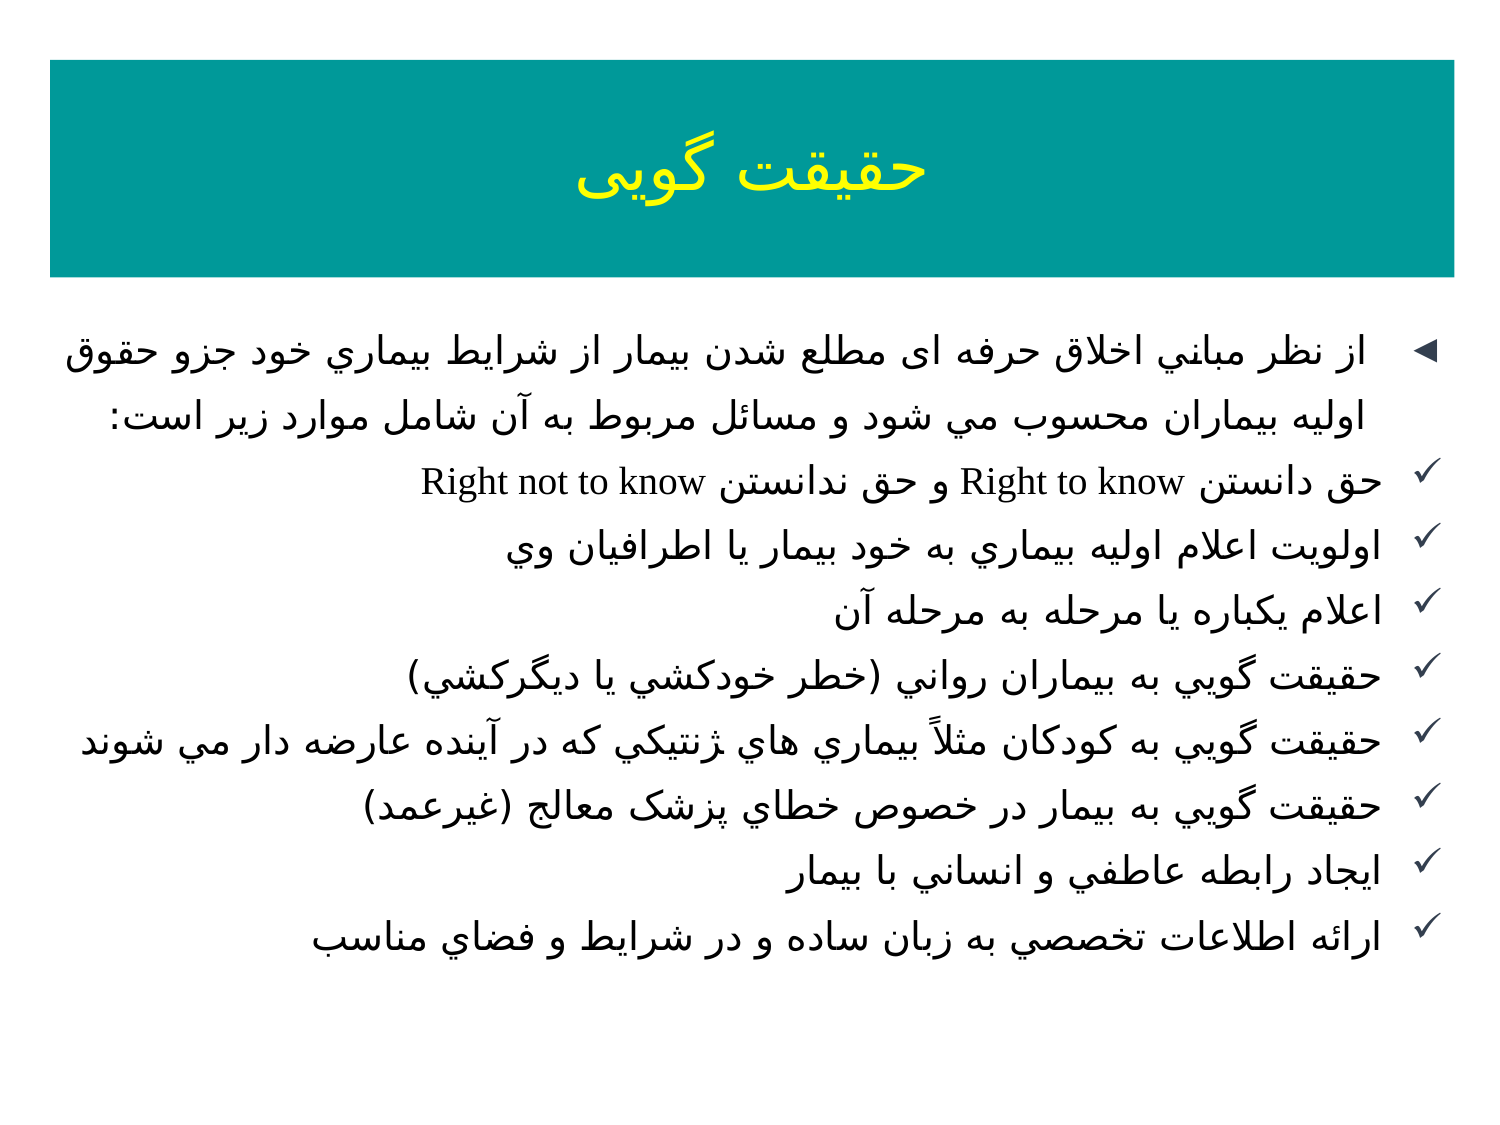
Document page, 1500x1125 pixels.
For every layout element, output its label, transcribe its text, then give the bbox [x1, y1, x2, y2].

title حقیقت گویی [50, 59, 1455, 278]
list از نظر مباني اخلاق حرفه ای مطلع شدن بيمار از شرايط بيماري خود جزو حقوق اوليه بيماران محسوب مي شود و مسائل مربوط به آن شامل موارد زیر است: حق دانستن Right to know و حق ندانستن Right not to know اولويت اعلام اوليه بيماري به خود بيمار يا اطرافيان وي اعلام یکباره يا مرحله به مرحله آن حقيقت گويي به بيماران رواني (خطر خودکشي يا ديگرکشي) حقيقت گويي به کودکان مثلاً بيماري هاي ‍‍ژنتيکي که در آينده عارضه دار مي شوند حقيقت گويي به بيمار در خصوص خطاي پزشک معالج (غيرعمد) ايجاد رابطه عاطفي و انساني با بيمار ارائه اطلاعات تخصصي به زبان ساده و در شرايط و فضاي مناسب [50, 299, 1455, 1100]
